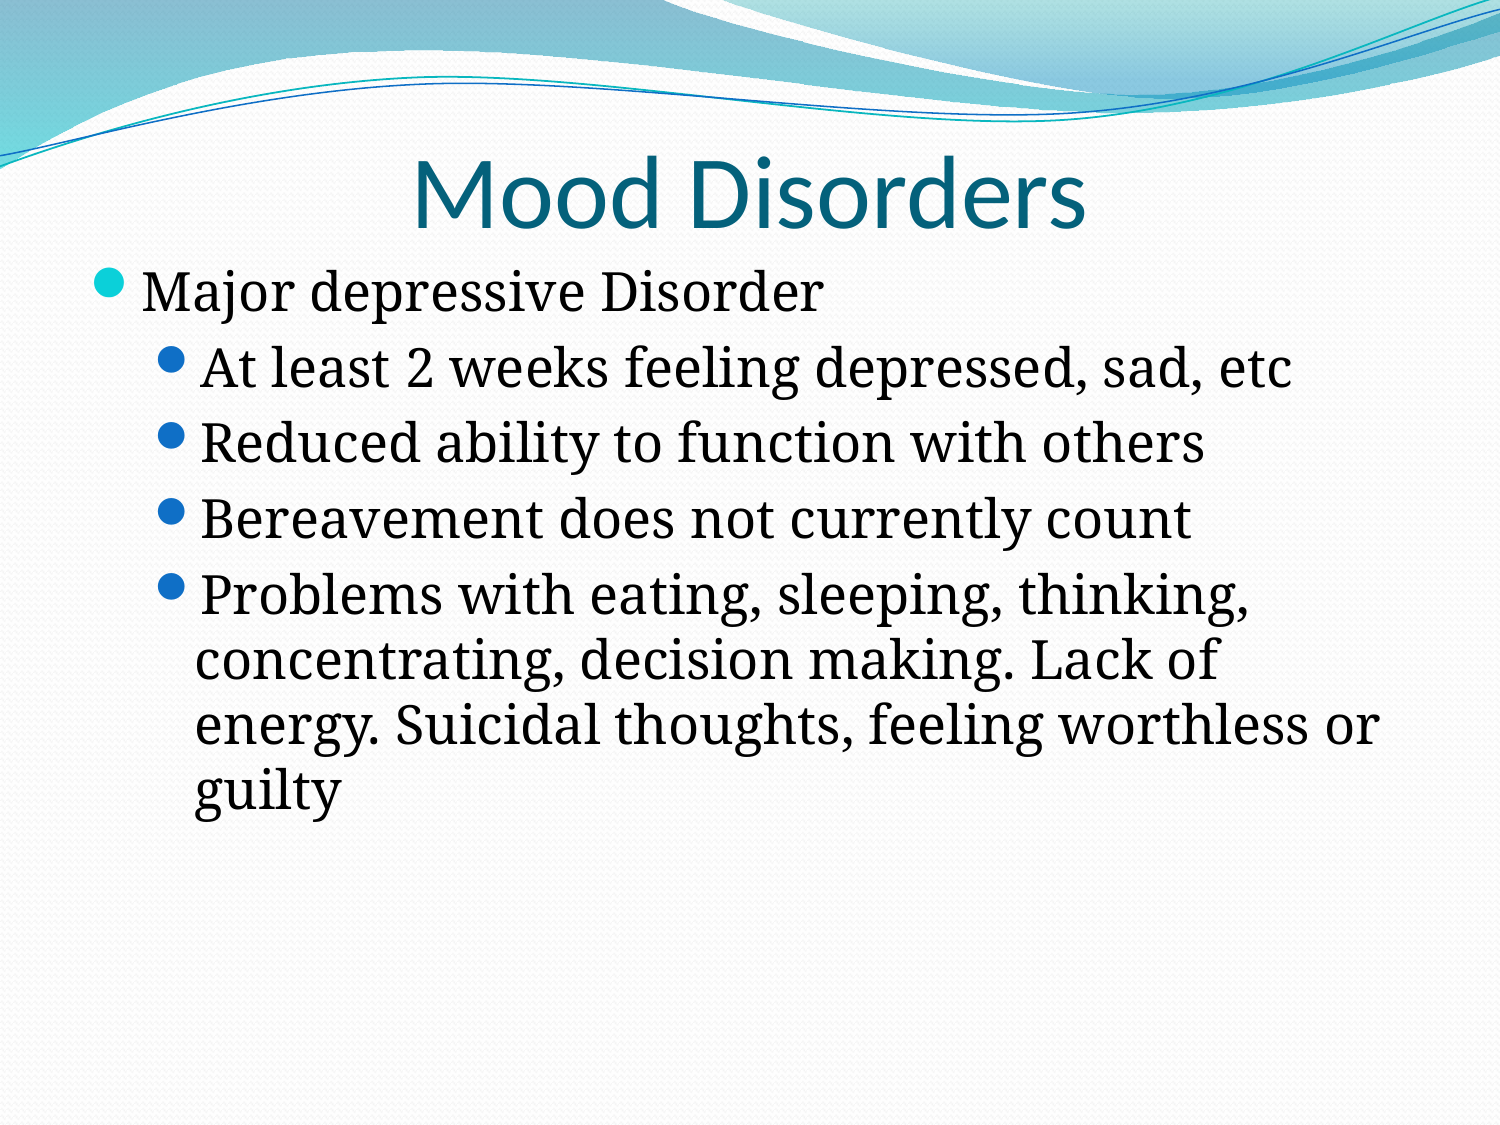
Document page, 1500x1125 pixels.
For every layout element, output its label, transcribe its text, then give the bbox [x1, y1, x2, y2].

title Mood Disorders [75, 115, 1425, 249]
list Major depressive Disorder At least 2 weeks feeling depressed, sad, etc Reduced ability to function with others Bereavement does not currently count Problems with eating, sleeping, thinking, concentrating, decision making. Lack of energy. Suicidal thoughts, feeling worthless or guilty [75, 249, 1425, 1038]
